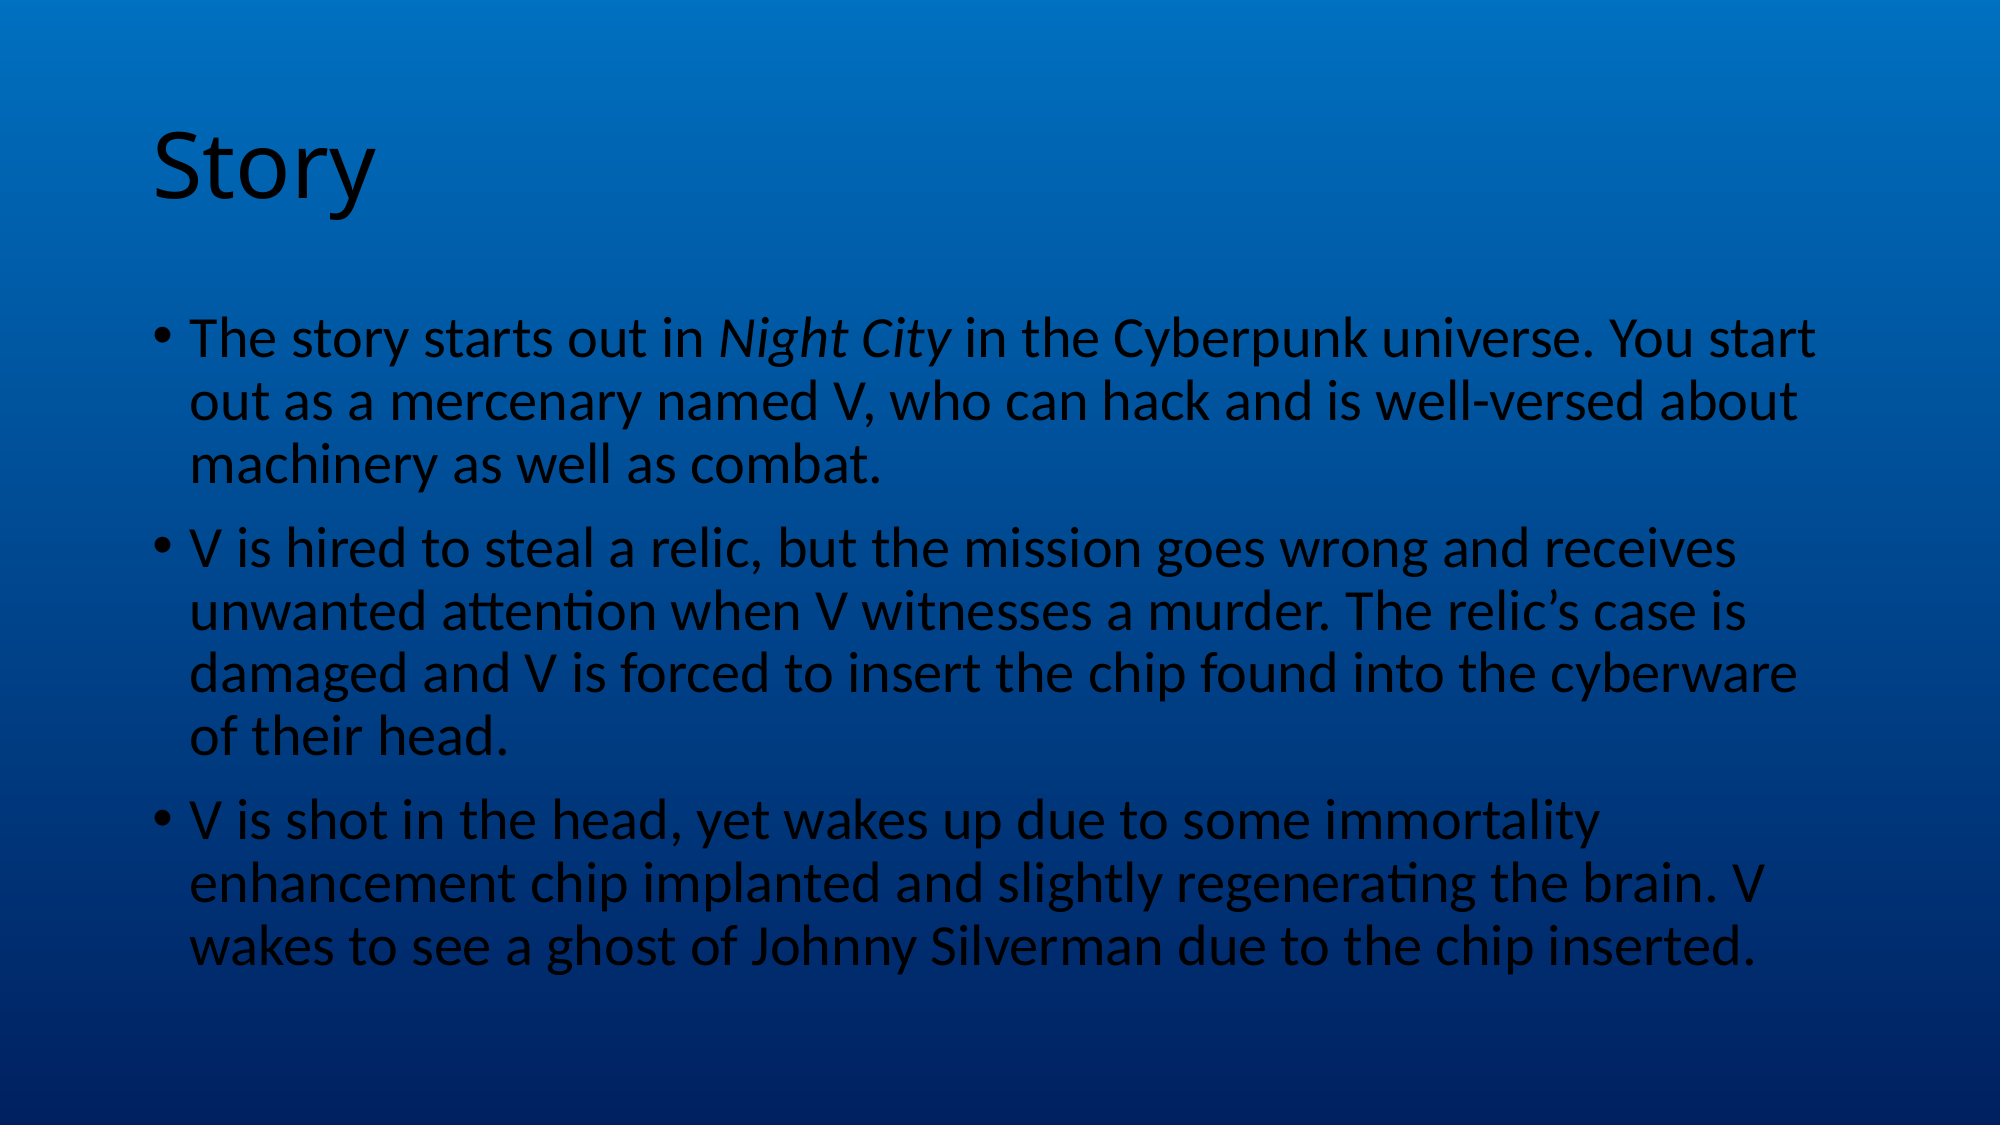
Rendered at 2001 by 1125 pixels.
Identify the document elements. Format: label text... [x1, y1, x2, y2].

list The story starts out in Night City in the Cyberpunk universe. You start out as a mercenary named V, who can hack and is well-versed about machinery as well as combat. V is hired to steal a relic, but the mission goes wrong and receives unwanted attention when V witnesses a murder. The relic’s case is damaged and V is forced to insert the chip found into the cyberware of their head. V is shot in the head, yet wakes up due to some immortality enhancement chip implanted and slightly regenerating the brain. V wakes to see a ghost of Johnny Silverman due to the chip inserted. [137, 299, 1863, 1014]
title Story [137, 59, 1863, 278]
